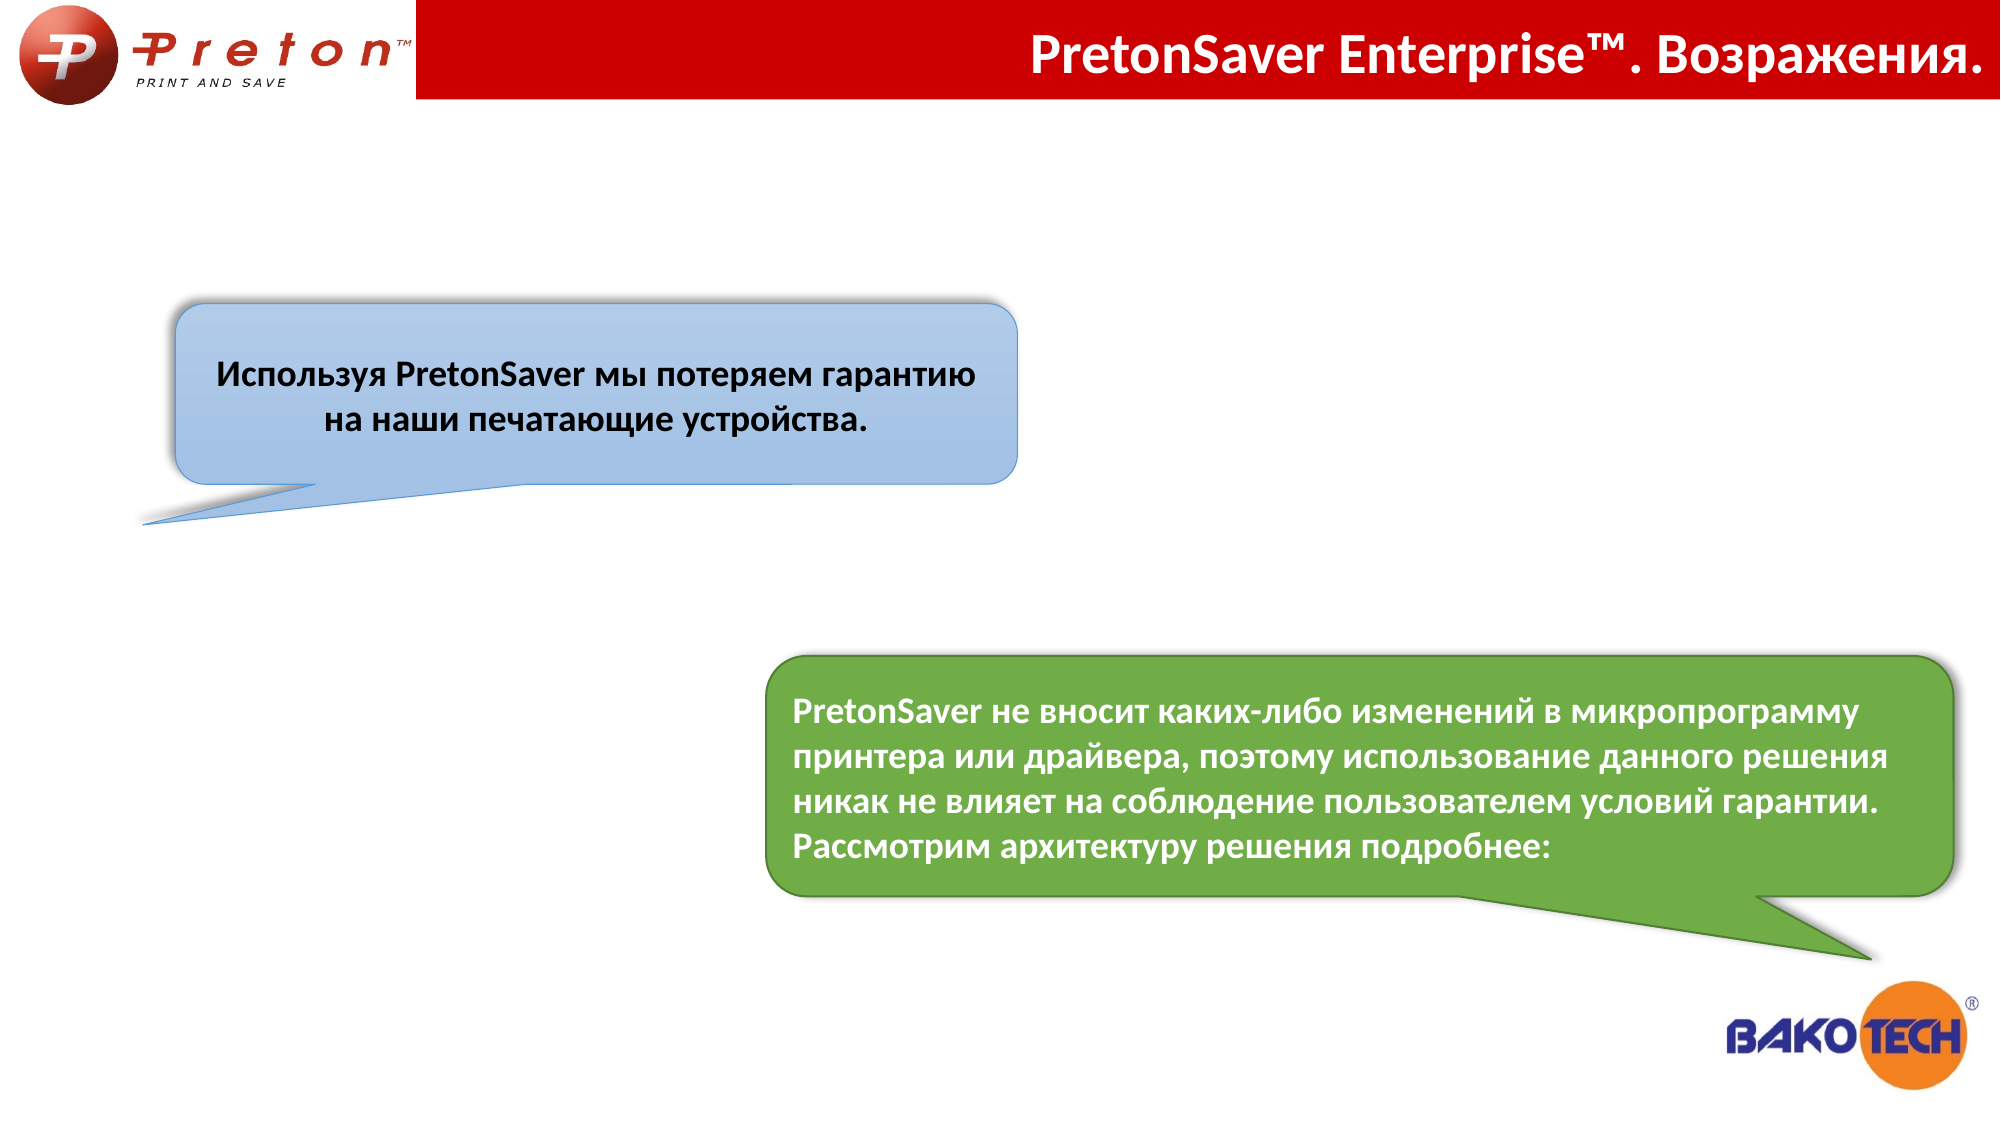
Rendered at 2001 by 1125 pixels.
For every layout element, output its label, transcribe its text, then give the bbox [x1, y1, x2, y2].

text_box Используя PretonSaver мы потеряем гарантию на наши печатающие устройства. [142, 303, 1018, 526]
text_box PretonSaver Enterprise™. Возражения. [416, 0, 2000, 100]
picture [0, 0, 416, 113]
picture [1723, 979, 1983, 1095]
text_box PretonSaver не вносит каких-либо изменений в микропрограмму принтера или драйвера, поэтому использование данного решения никак не влияет на соблюдение пользователем условий гарантии. Рассмотрим архитектуру решения подробнее: [765, 654, 1955, 961]
